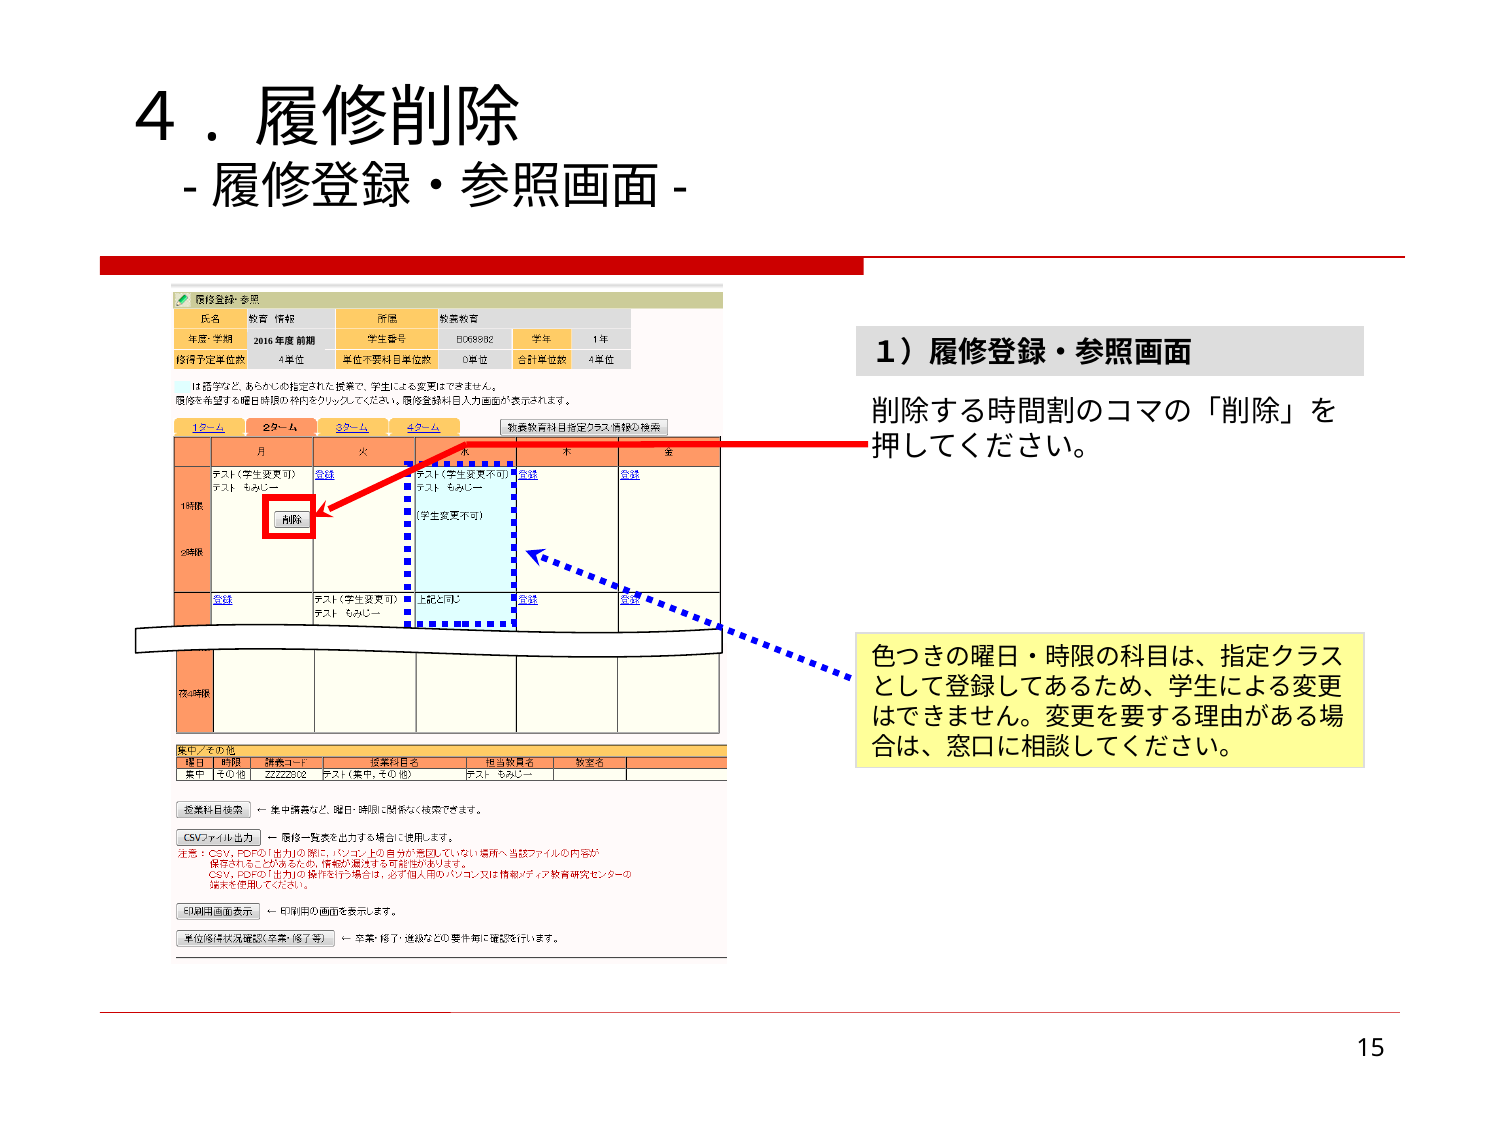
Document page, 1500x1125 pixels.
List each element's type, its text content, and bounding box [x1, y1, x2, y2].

text_box 色つきの曜日・時限の科目は、指定クラスとして登録してあるため、学生による変更はできません。変更を要する理由がある場合は、窓口に相談してください。 [856, 633, 1365, 768]
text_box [135, 282, 727, 964]
text_box 削除する時間割のコマの「削除」を押してください。 [856, 385, 1364, 470]
text_box １）履修登録・参照画面 [856, 326, 1364, 376]
slide_number 15 [1074, 1024, 1401, 1103]
text_box ４. 履修削除 -履修登録・参照画面- [106, 66, 1494, 185]
